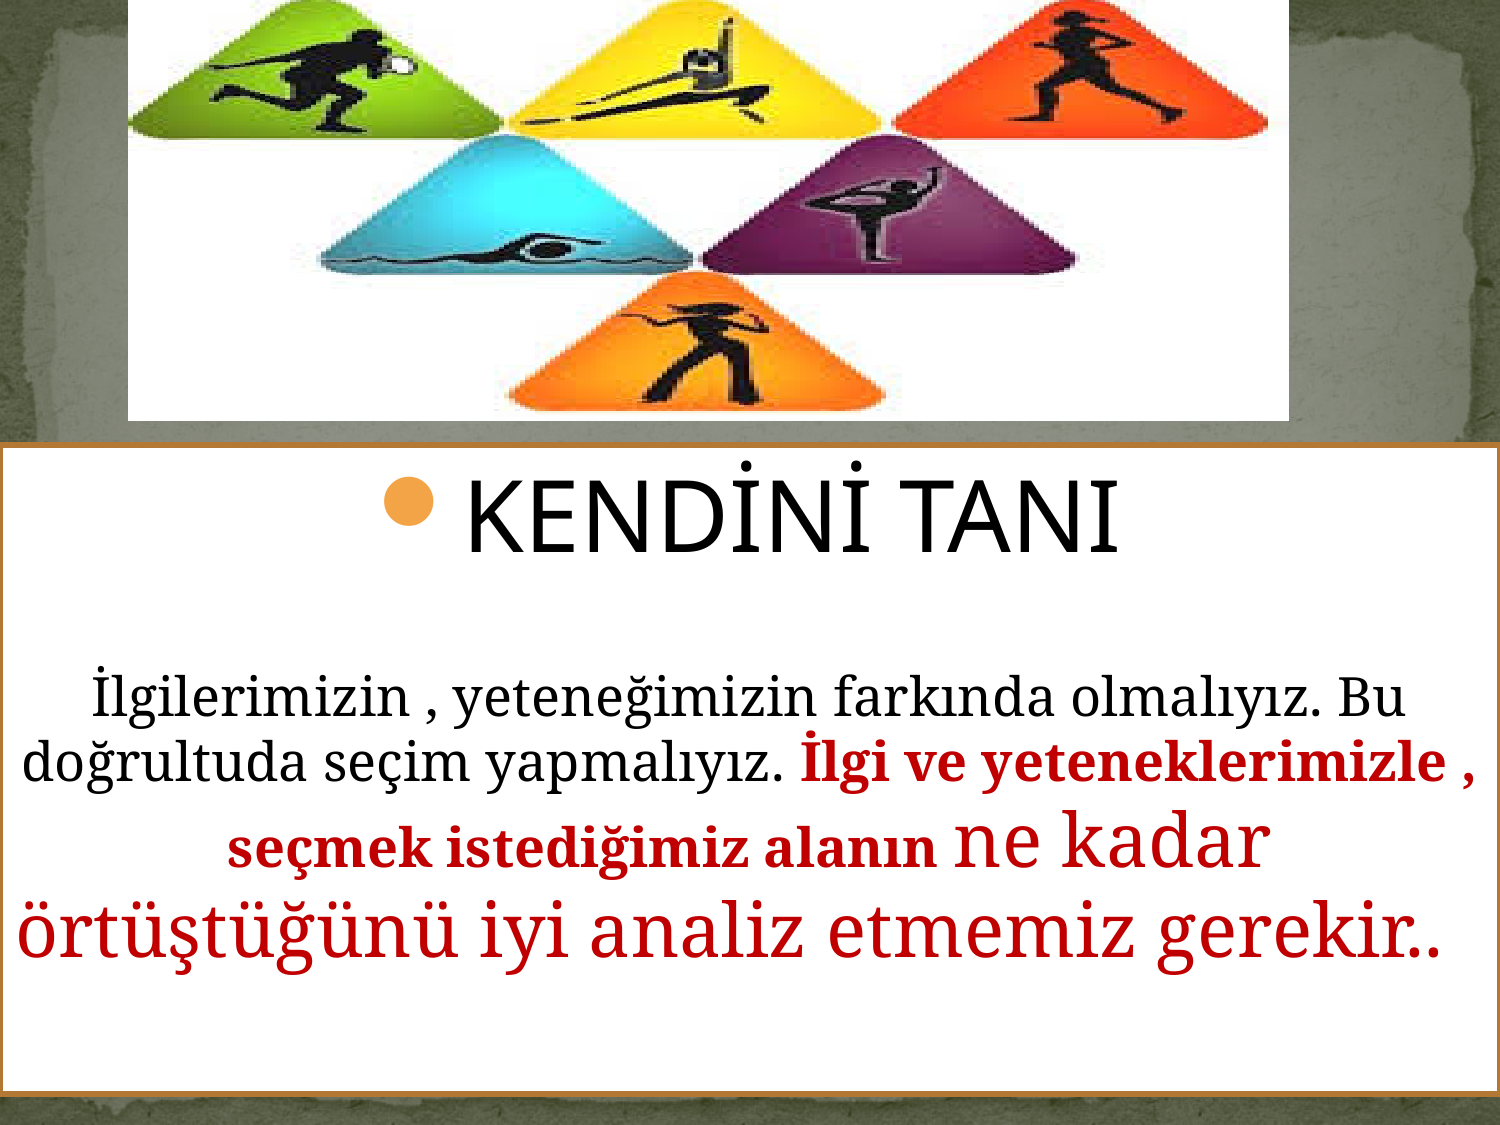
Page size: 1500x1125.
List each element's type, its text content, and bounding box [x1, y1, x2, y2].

list KENDİNİ TANI İlgilerimizin , yeteneğimizin farkında olmalıyız. Bu doğrultuda seçim yapmalıyız. İlgi ve yeteneklerimizle , seçmek istediğimiz alanın ne kadar örtüştüğünü iyi analiz etmemiz gerekir.. [0, 442, 1500, 1097]
picture [128, 0, 1289, 421]
